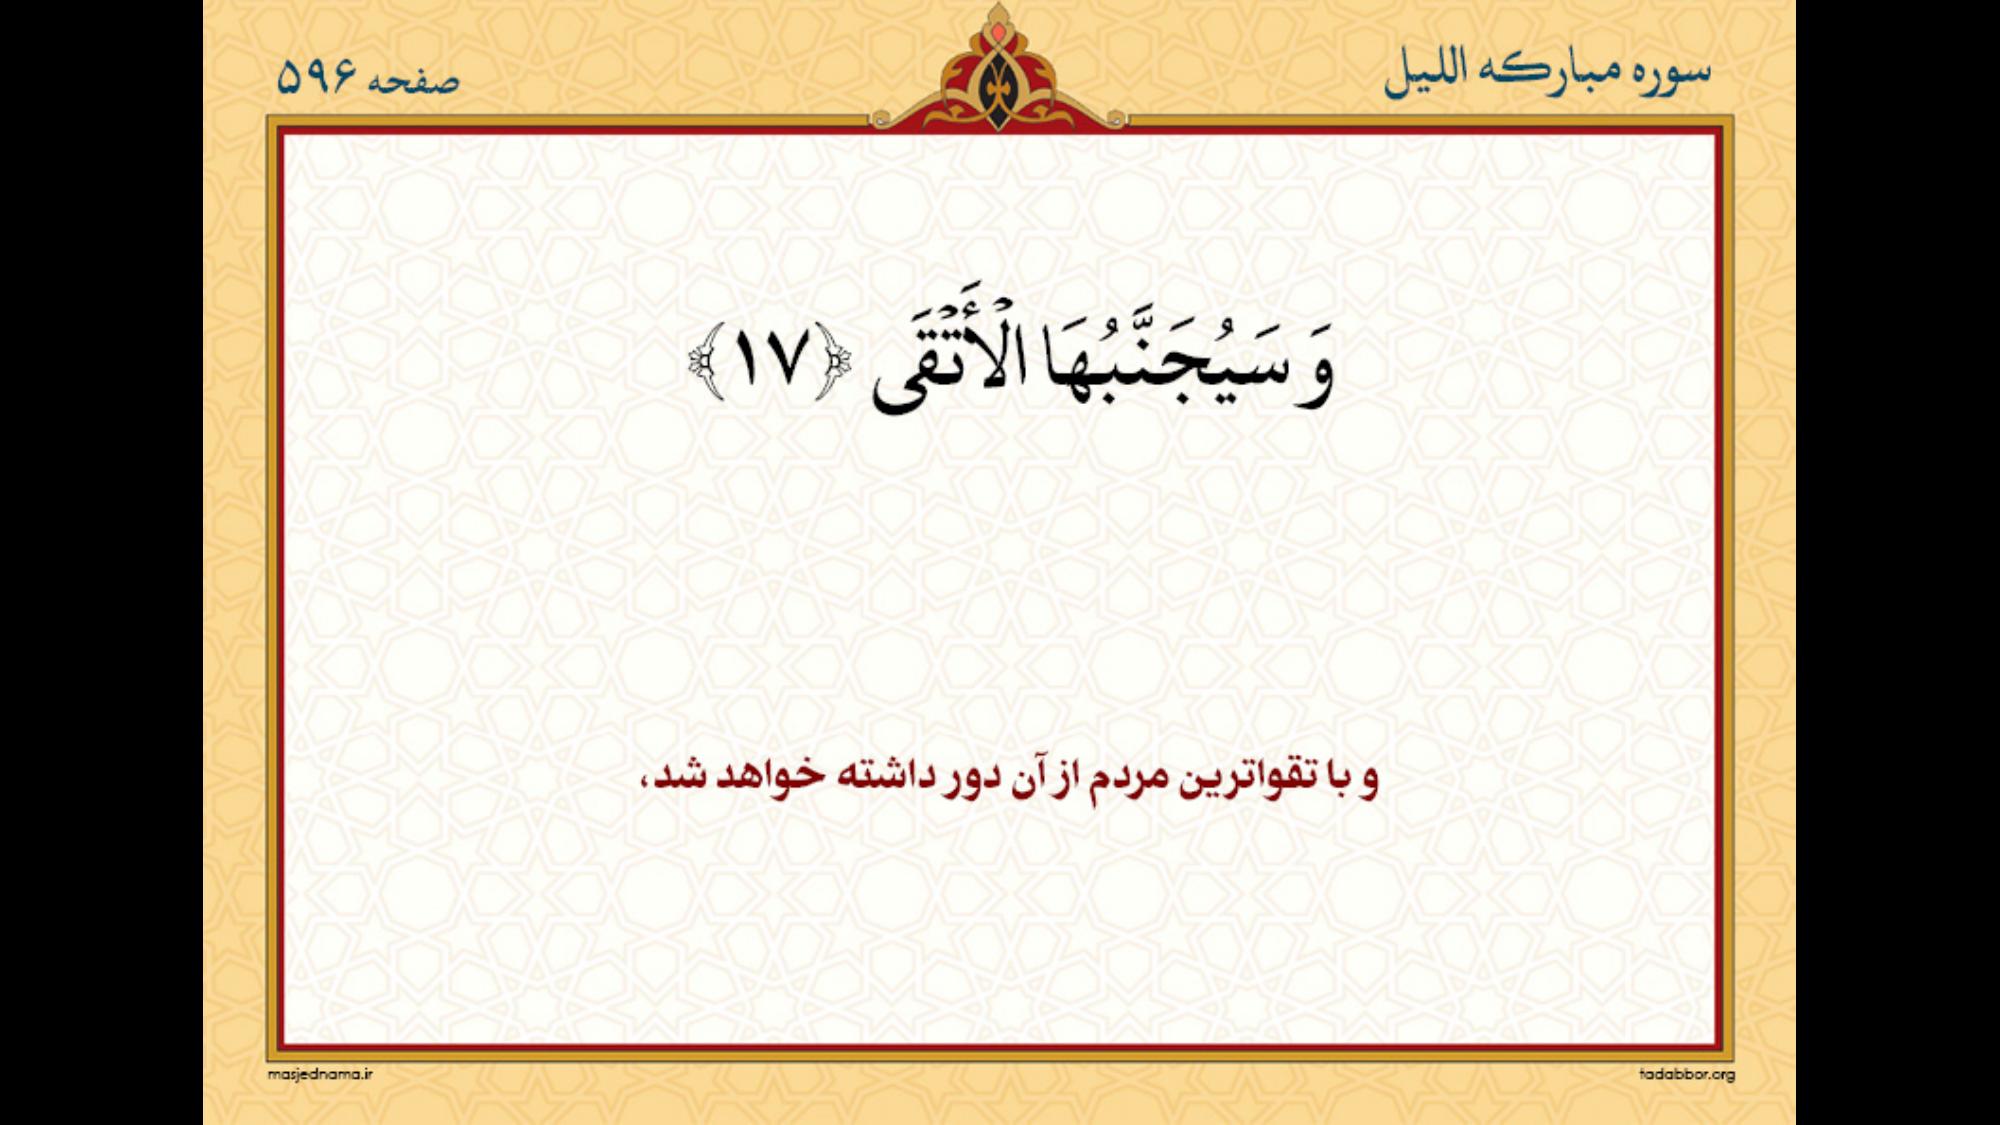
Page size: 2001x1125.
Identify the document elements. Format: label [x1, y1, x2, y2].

picture [203, 0, 1796, 1125]
